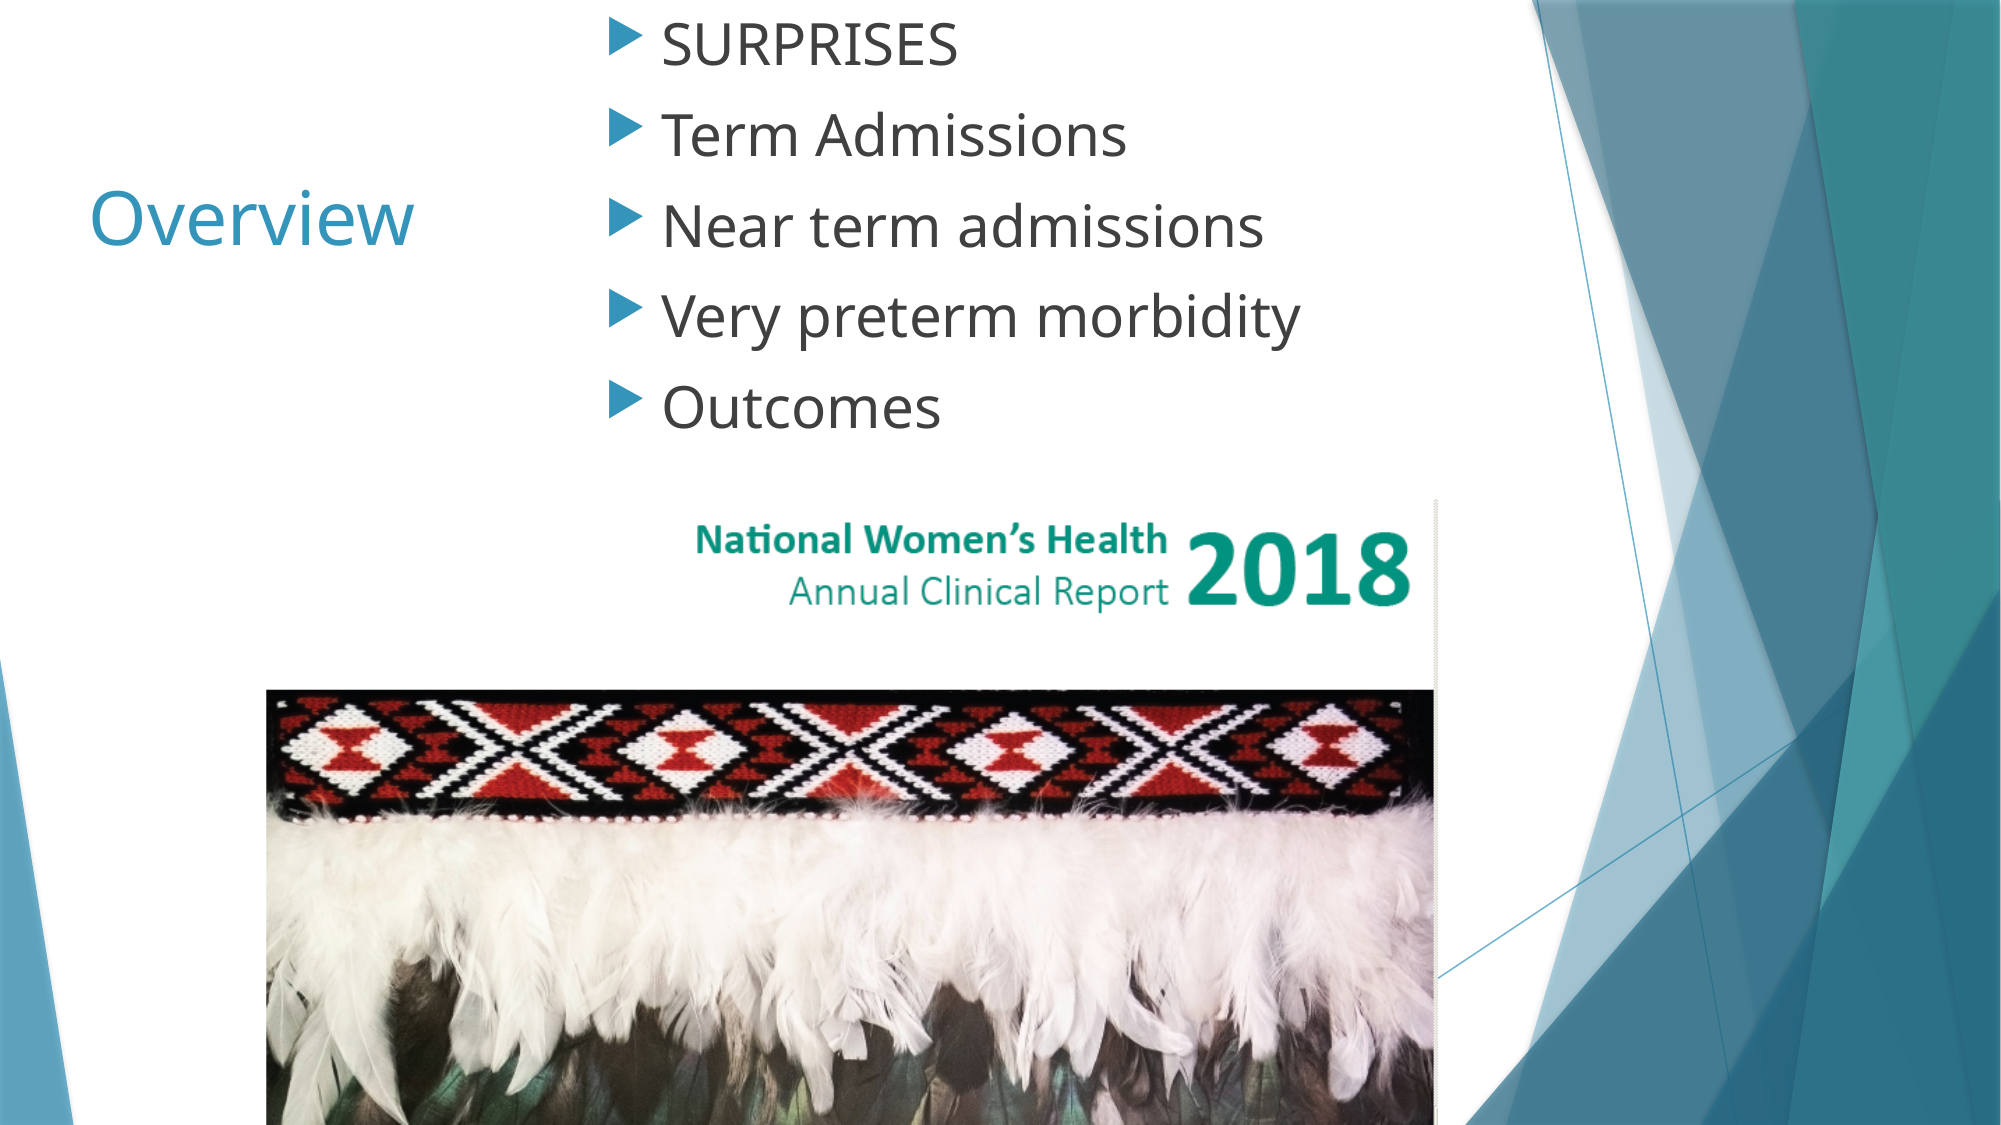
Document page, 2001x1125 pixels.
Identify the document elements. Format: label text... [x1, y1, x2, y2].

picture [264, 498, 1438, 1125]
list SURPRISES Term Admissions Near term admissions Very preterm morbidity Outcomes [589, 0, 2000, 637]
title Overview [73, 162, 589, 380]
